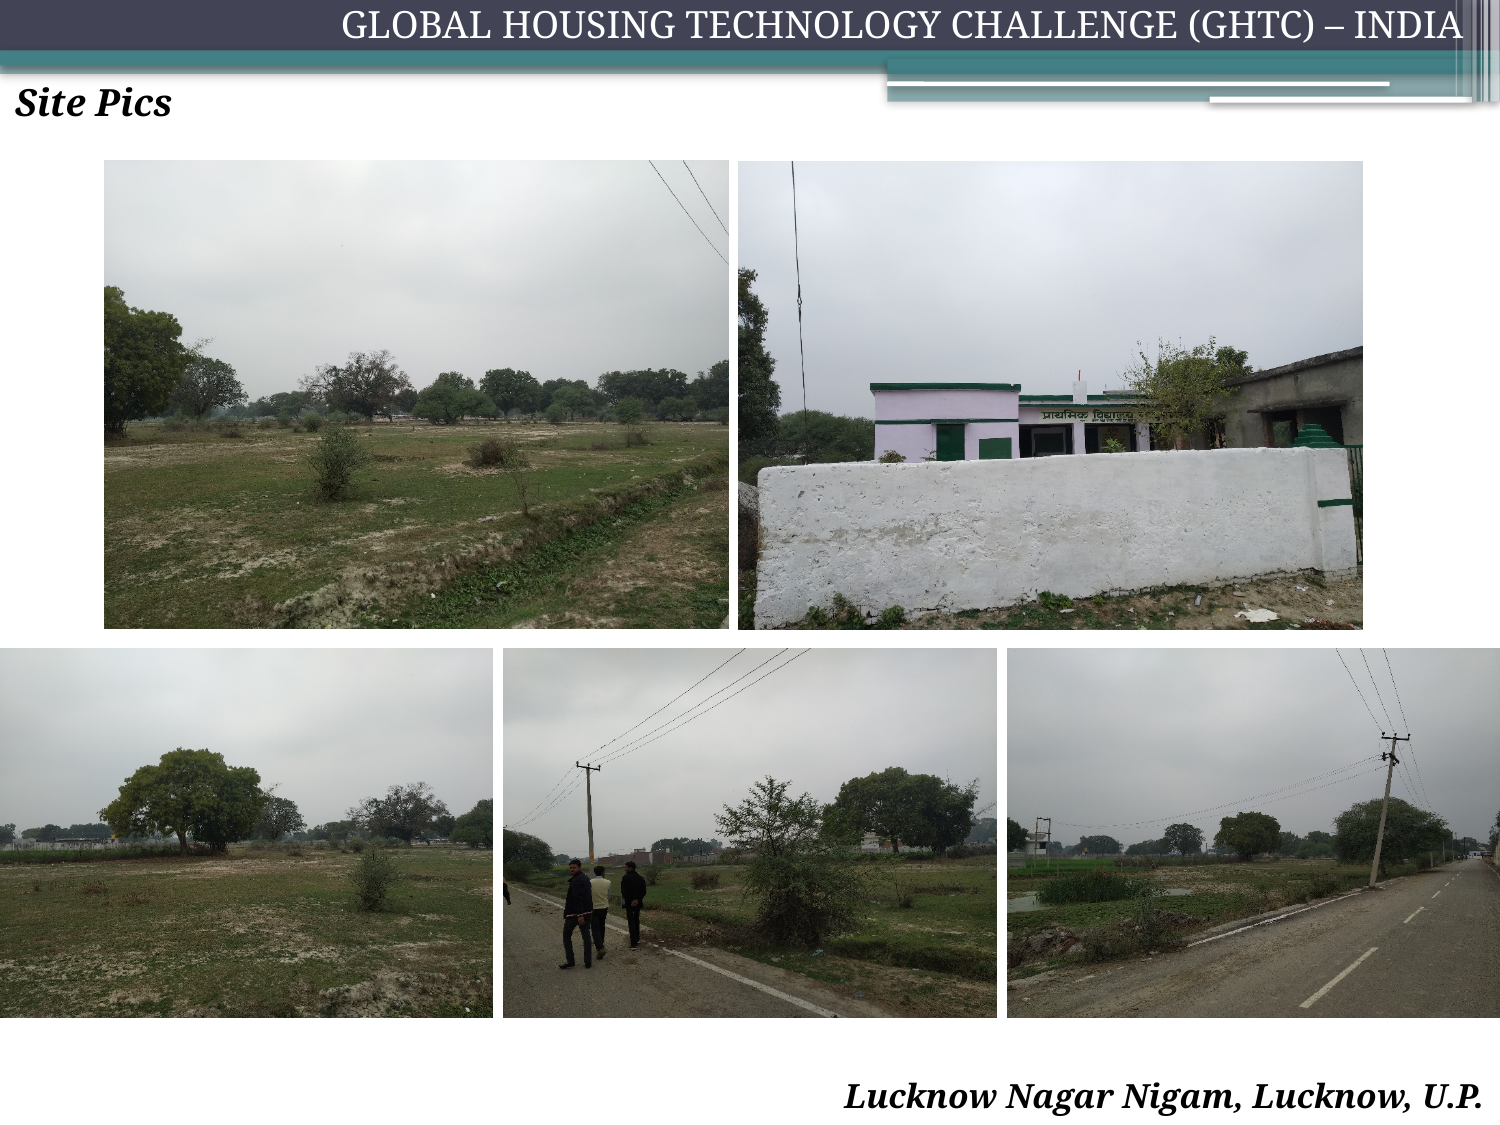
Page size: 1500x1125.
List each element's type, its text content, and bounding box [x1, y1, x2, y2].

text_box Site Pics [0, 77, 1220, 127]
picture [737, 161, 1363, 630]
picture [103, 160, 729, 630]
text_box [0, 647, 1500, 1018]
